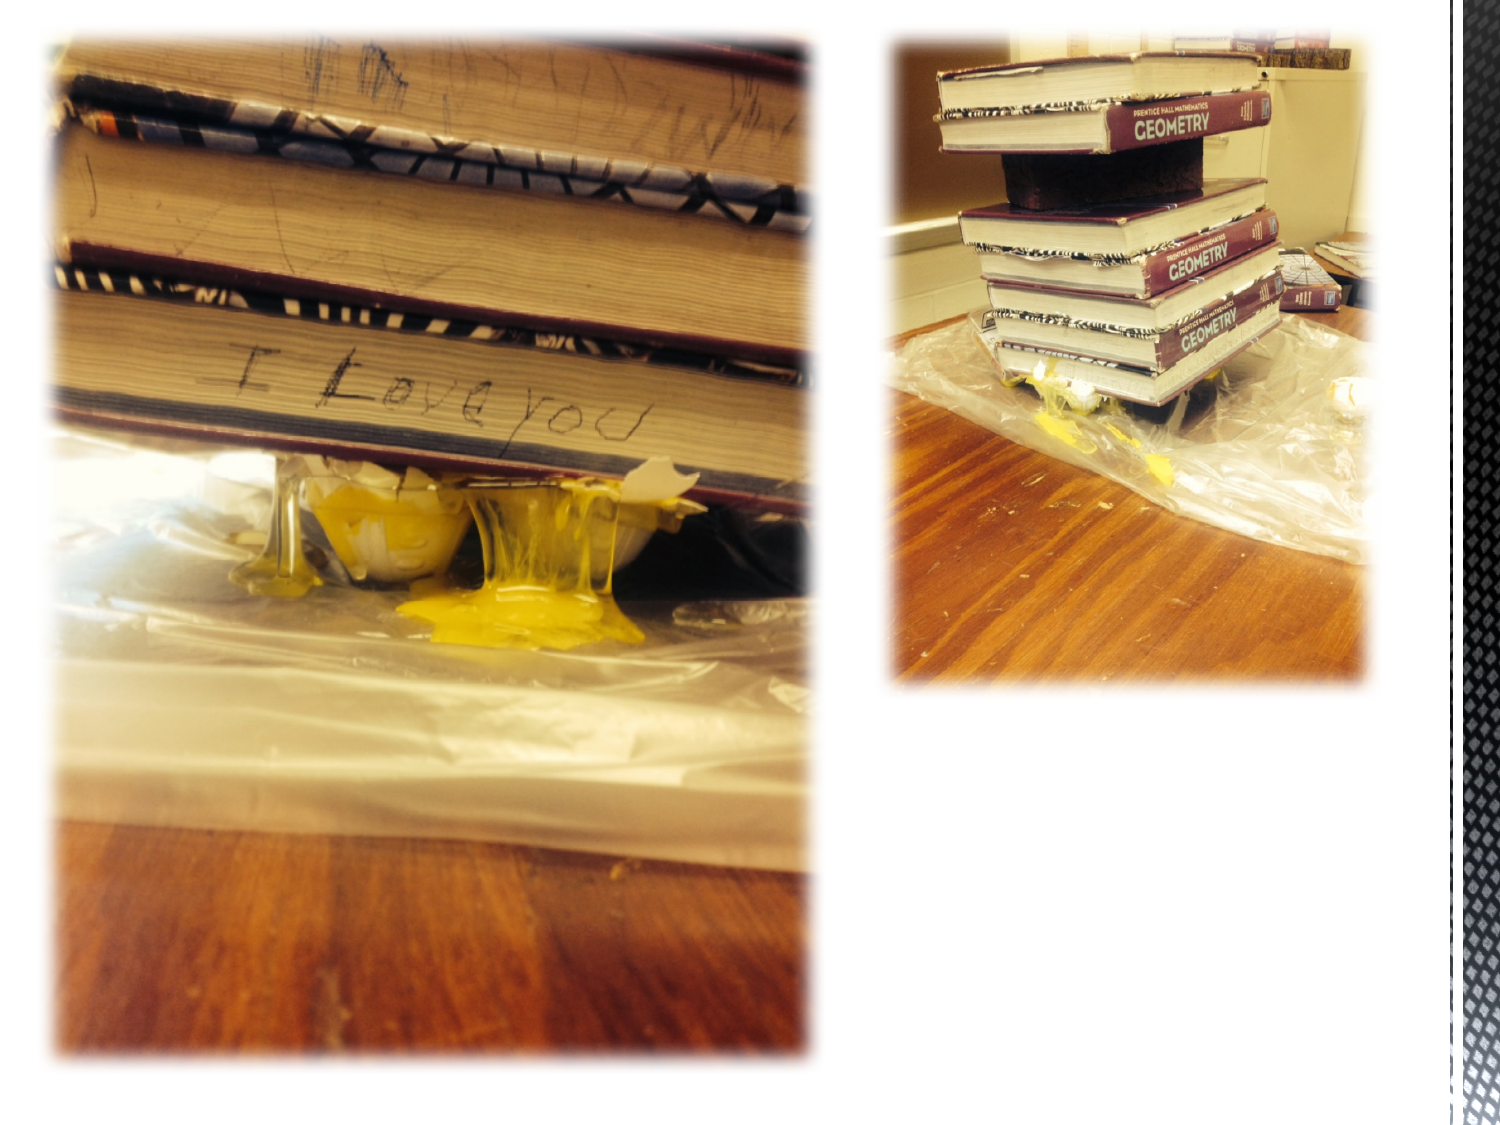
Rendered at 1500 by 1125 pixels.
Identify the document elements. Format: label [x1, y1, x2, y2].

picture [37, 24, 826, 1076]
picture [1447, 0, 1500, 1125]
picture [874, 24, 1382, 700]
